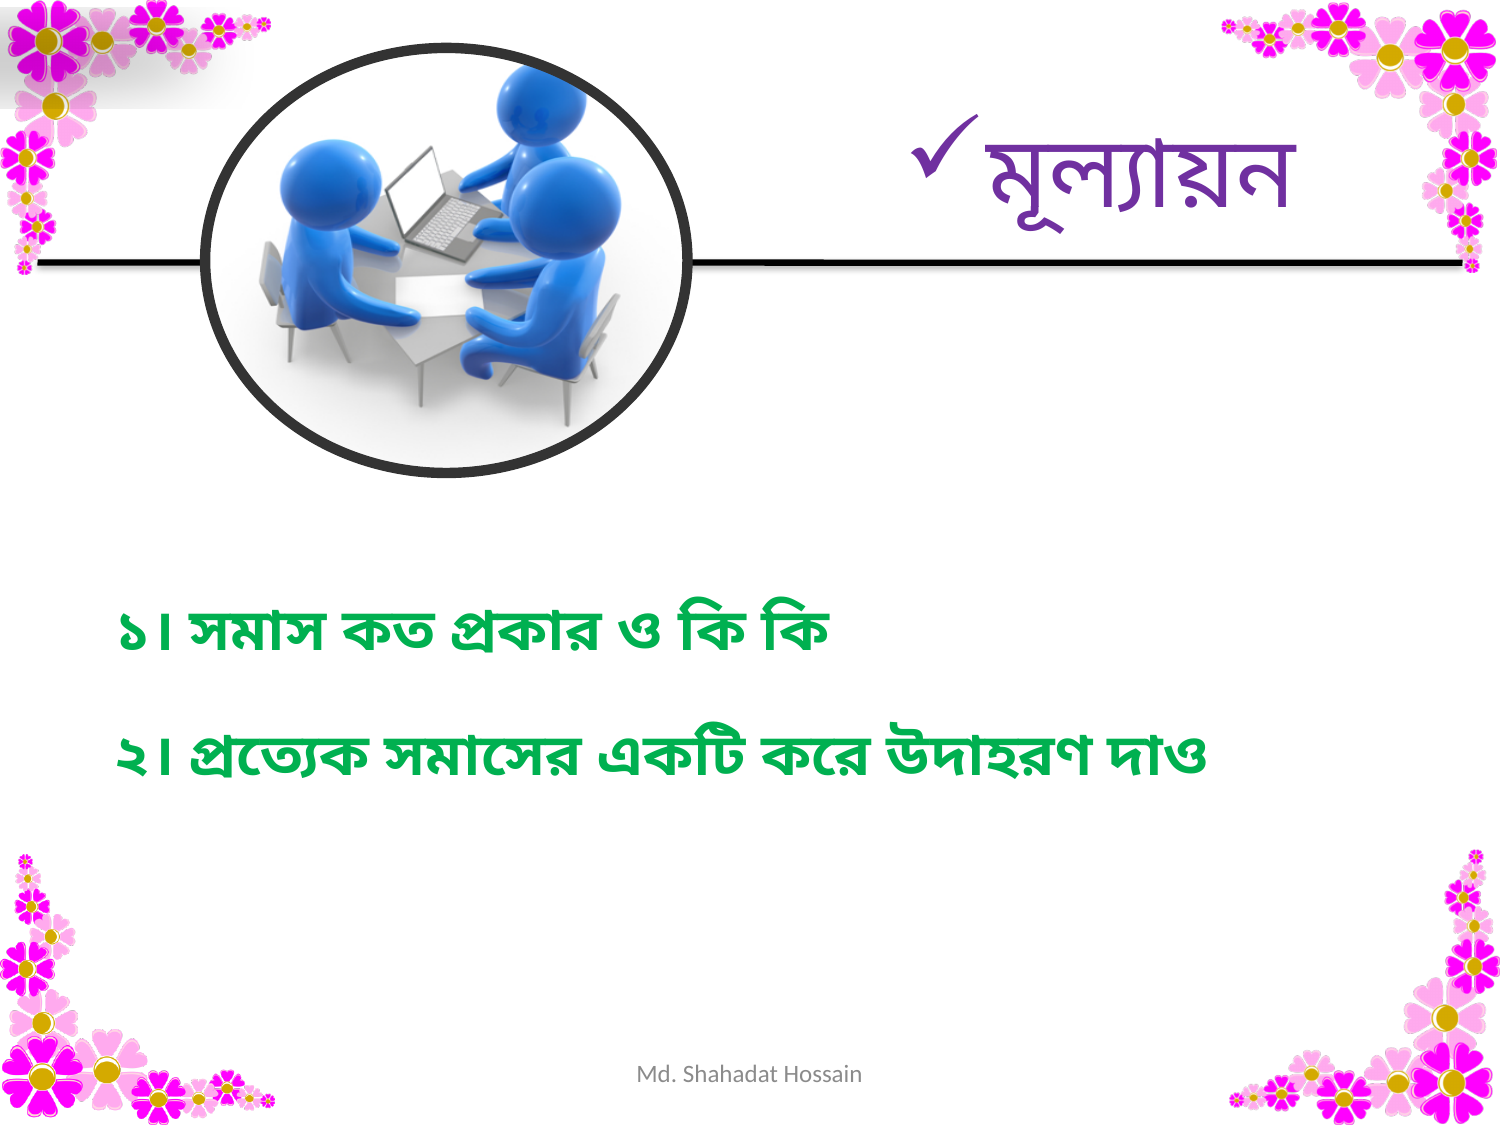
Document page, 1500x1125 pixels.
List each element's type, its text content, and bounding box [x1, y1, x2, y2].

picture [0, 854, 275, 1125]
text_box ১। সমাস কত প্রকার ও কি কি [99, 549, 1438, 670]
picture [1, 0, 271, 275]
picture [1230, 850, 1500, 1125]
footer Md. Shahadat Hossain [512, 1042, 988, 1103]
text_box ২। প্রত্যেক সমাসের একটি করে উদাহরণ দাও [99, 675, 1463, 795]
picture [1222, 3, 1497, 273]
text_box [37, 47, 1463, 474]
